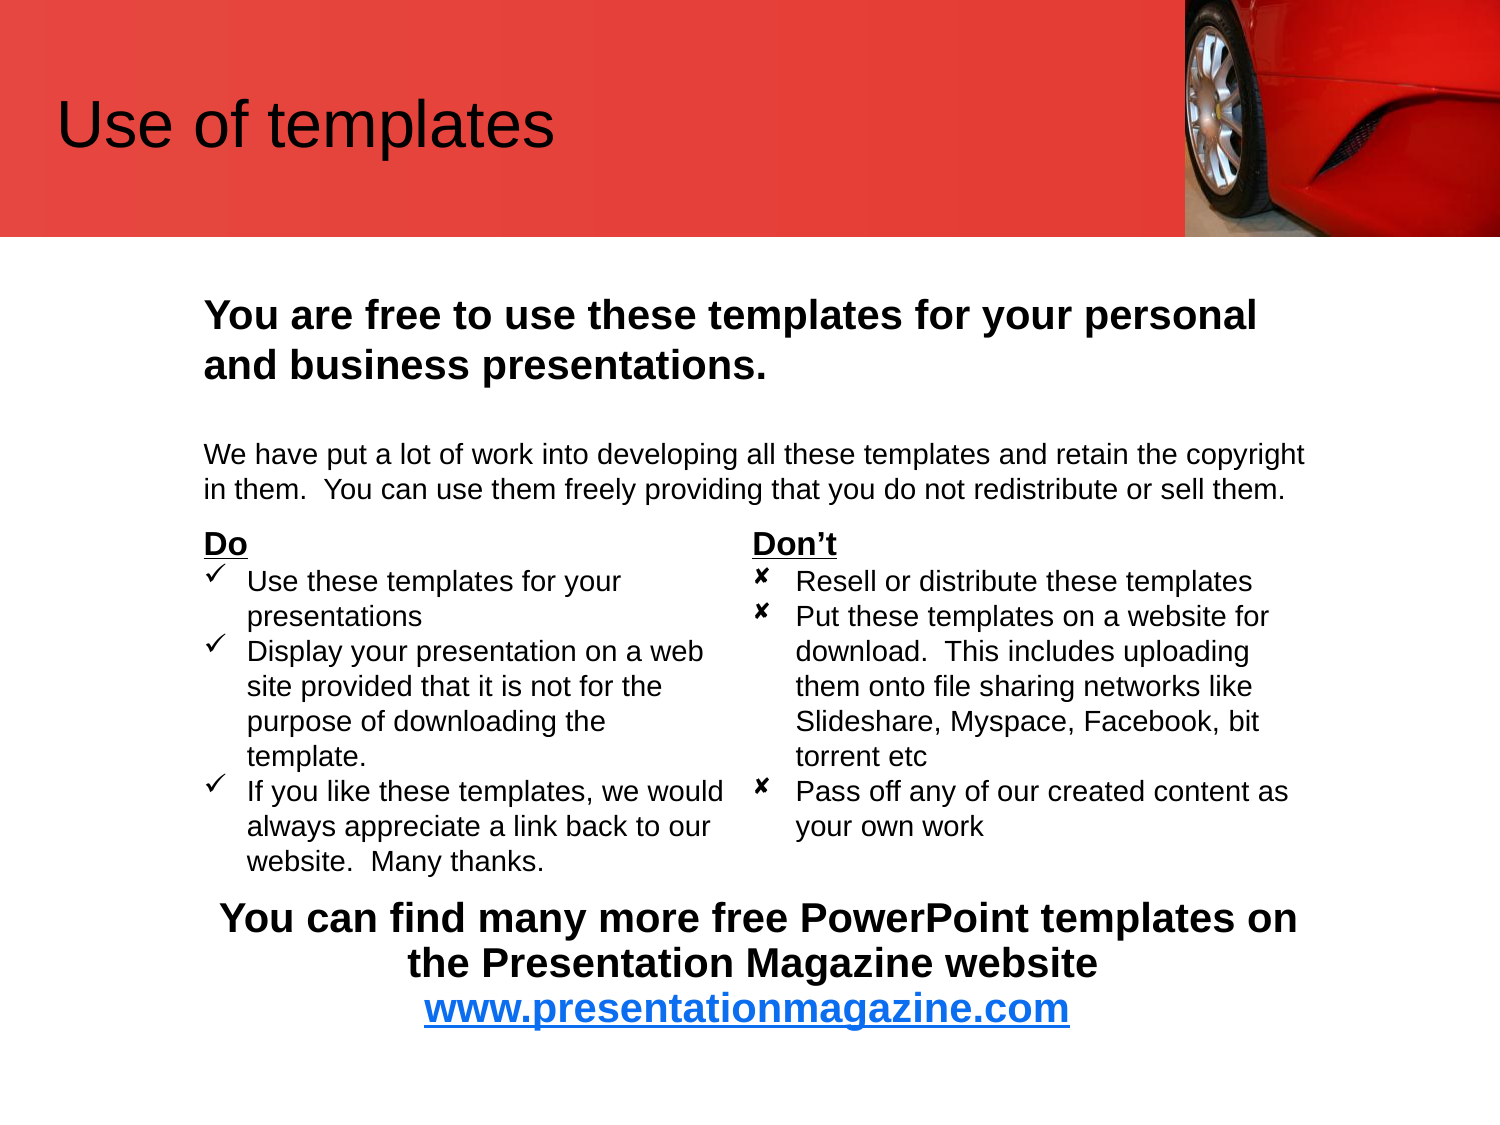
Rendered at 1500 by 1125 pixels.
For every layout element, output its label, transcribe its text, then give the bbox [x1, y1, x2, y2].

picture [1185, 0, 1500, 237]
text_box You can find many more free PowerPoint templates on the Presentation Magazine website www.presentationmagazine.com [171, 889, 1347, 1040]
text_box Don’t Resell or distribute these templates Put these templates on a website for download. This includes uploading them onto file sharing networks like Slideshare, Myspace, Facebook, bit torrent etc Pass off any of our created content as your own work [737, 515, 1335, 850]
text_box We have put a lot of work into developing all these templates and retain the copyright in them. You can use them freely providing that you do not redistribute or sell them. [188, 427, 1325, 513]
text_box [88, 208, 1436, 1083]
title Use of templates [41, 45, 1164, 197]
text_box You are free to use these templates for your personal and business presentations. [188, 280, 1329, 396]
text_box Do Use these templates for your presentations Display your presentation on a web site provided that it is not for the purpose of downloading the template. If you like these templates, we would always appreciate a link back to our website. Many thanks. [188, 515, 749, 889]
